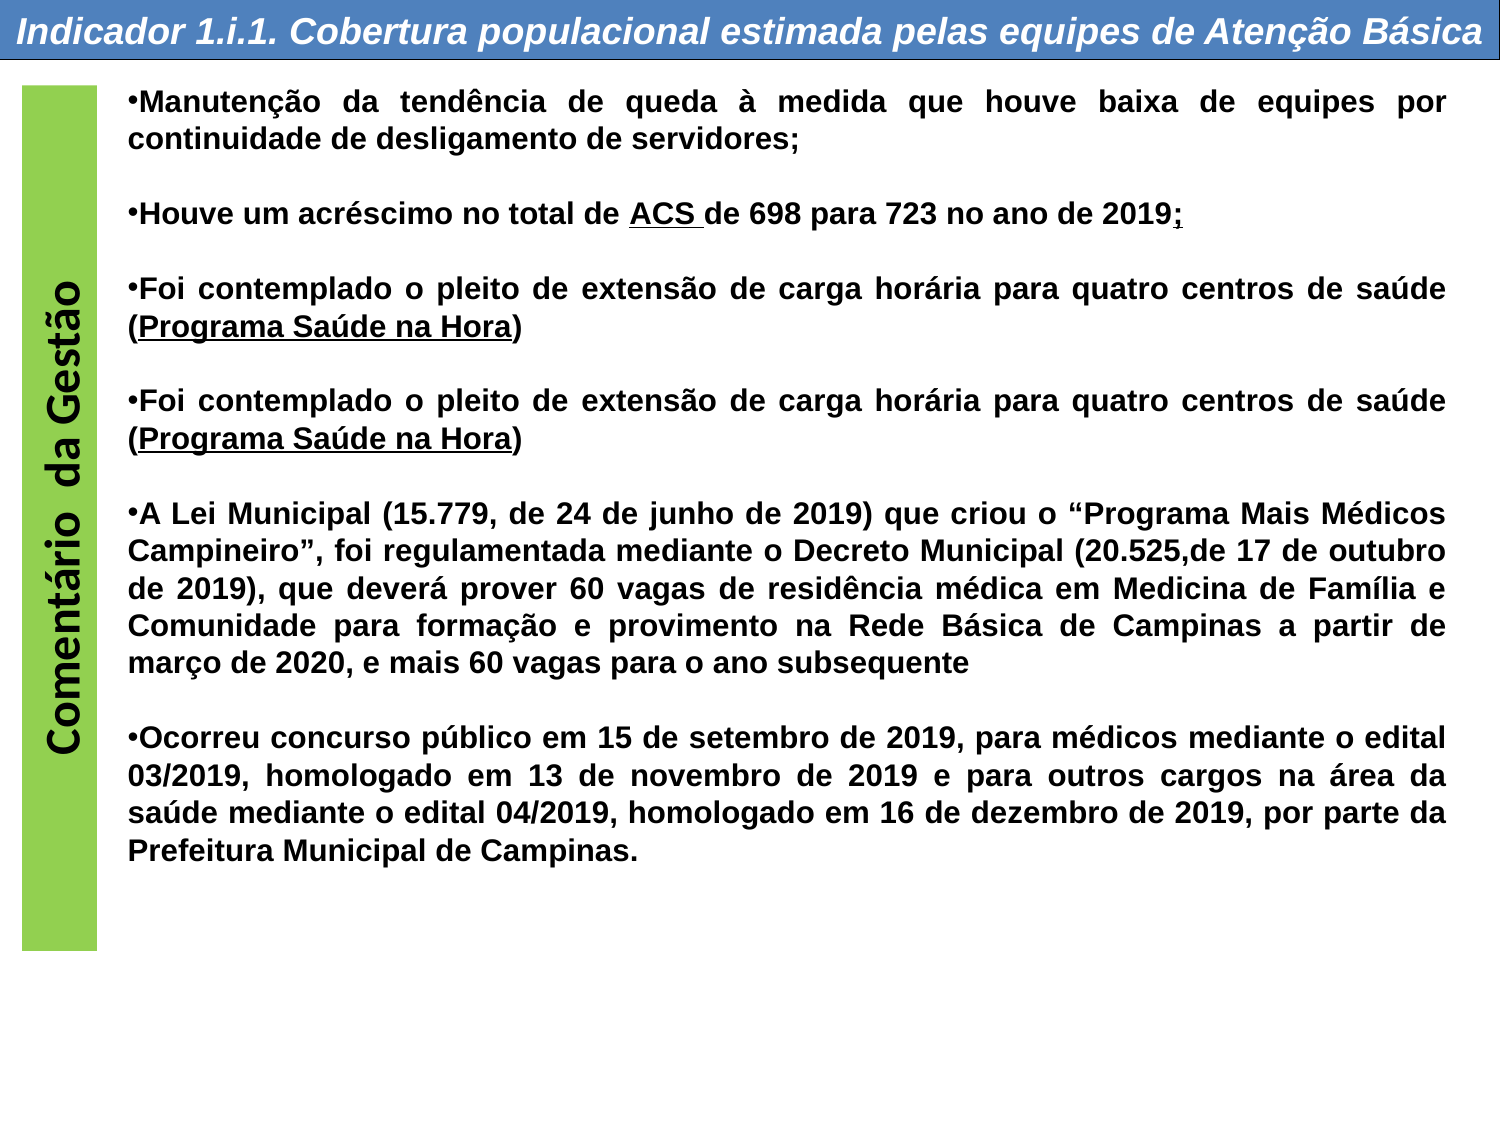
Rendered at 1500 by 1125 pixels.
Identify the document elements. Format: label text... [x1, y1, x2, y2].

text_box Comentário da Gestão [22, 85, 97, 951]
text_box Manutenção da tendência de queda à medida que houve baixa de equipes por continuidade de desligamento de servidores; Houve um acréscimo no total de ACS de 698 para 723 no ano de 2019; Foi contemplado o pleito de extensão de carga horária para quatro centros de saúde (Programa Saúde na Hora) Foi contemplado o pleito de extensão de carga horária para quatro centros de saúde (Programa Saúde na Hora) A Lei Municipal (15.779, de 24 de junho de 2019) que criou o “Programa Mais Médicos Campineiro”, foi regulamentada mediante o Decreto Municipal (20.525,de 17 de outubro de 2019), que deverá prover 60 vagas de residência médica em Medicina de Família e Comunidade para formação e provimento na Rede Básica de Campinas a partir de março de 2020, e mais 60 vagas para o ano subsequente Ocorreu concurso público em 15 de setembro de 2019, para médicos mediante o edital 03/2019, homologado em 13 de novembro de 2019 e para outros cargos na área da saúde mediante o edital 04/2019, homologado em 16 de dezembro de 2019, por parte da Prefeitura Municipal de Campinas. [113, 73, 1463, 920]
text_box Indicador 1.i.1. Cobertura populacional estimada pelas equipes de Atenção Básica [0, 0, 1500, 60]
